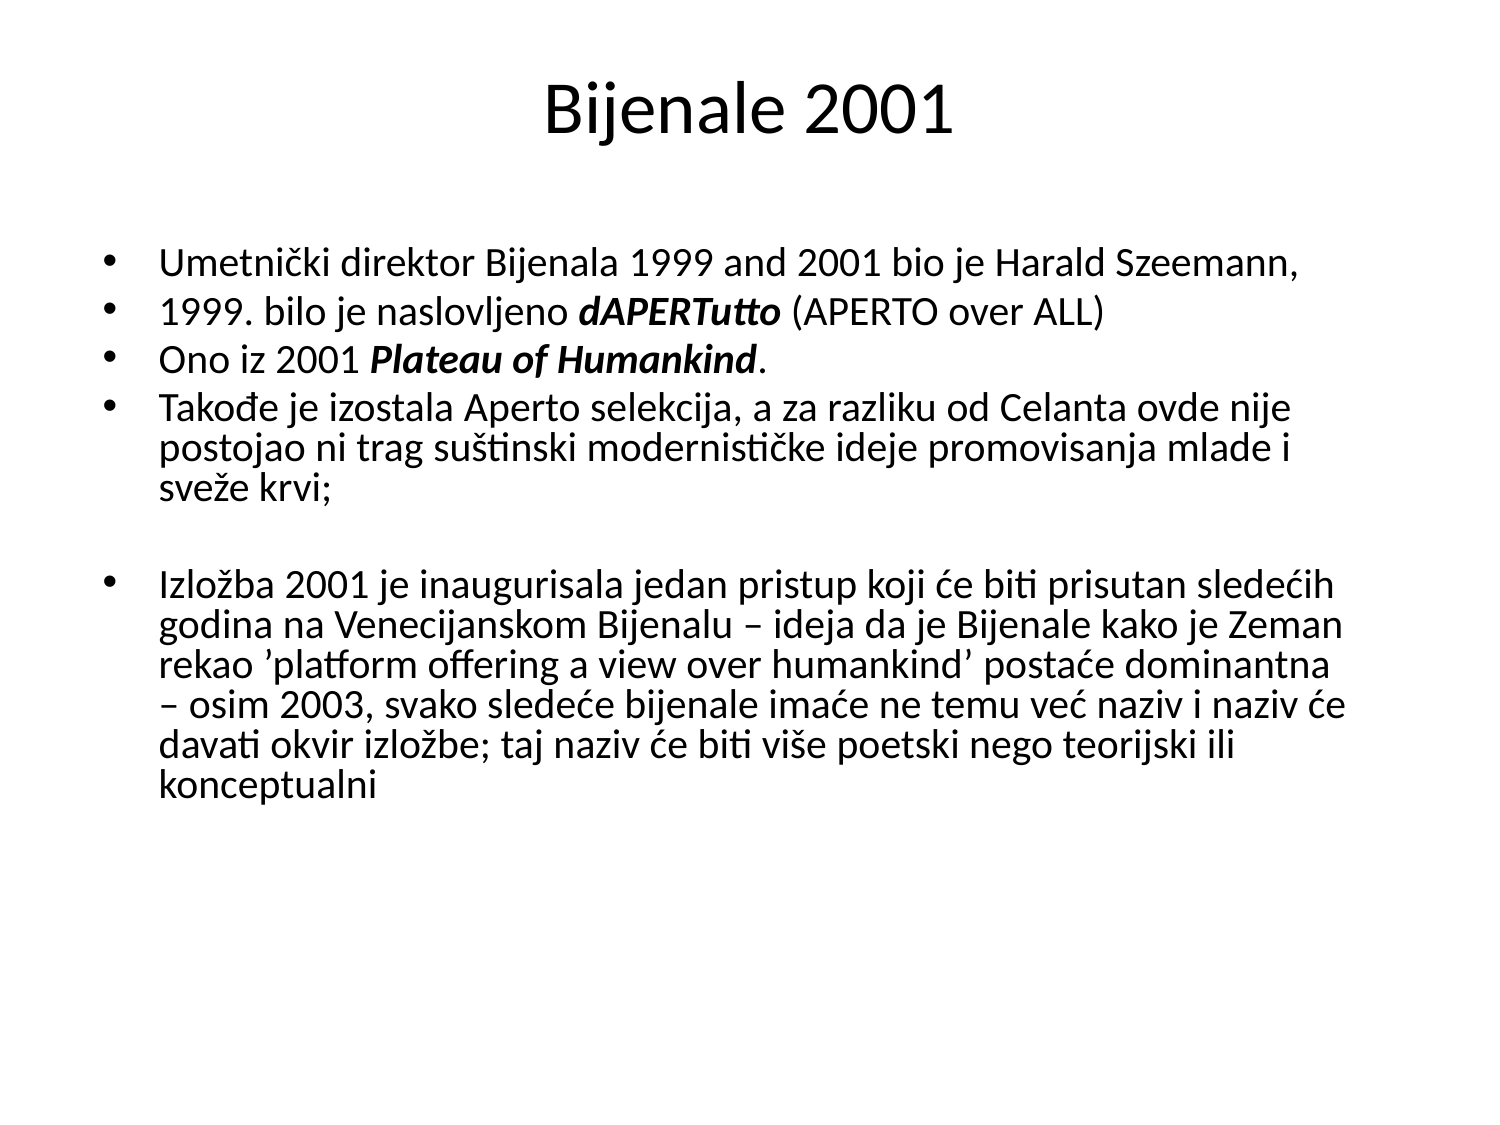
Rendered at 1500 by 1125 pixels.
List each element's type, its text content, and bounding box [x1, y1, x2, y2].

list Umetnički direktor Bijenala 1999 and 2001 bio je Harald Szeemann, 1999. bilo je naslovljeno dAPERTutto (APERTO over ALL) Ono iz 2001 Plateau of Humankind. Takođe je izostala Aperto selekcija, a za razliku od Celanta ovde nije postojao ni trag suštinski modernističke ideje promovisanja mlade i sveže krvi; Izložba 2001 je inaugurisala jedan pristup koji će biti prisutan sledećih godina na Venecijanskom Bijenalu – ideja da je Bijenale kako je Zeman rekao ’platform offering a view over humankind’ postaće dominantna – osim 2003, svako sledeće bijenale imaće ne temu već naziv i naziv će davati okvir izložbe; taj naziv će biti više poetski nego teorijski ili konceptualni [87, 237, 1375, 1013]
title Bijenale 2001 [75, 45, 1425, 163]
